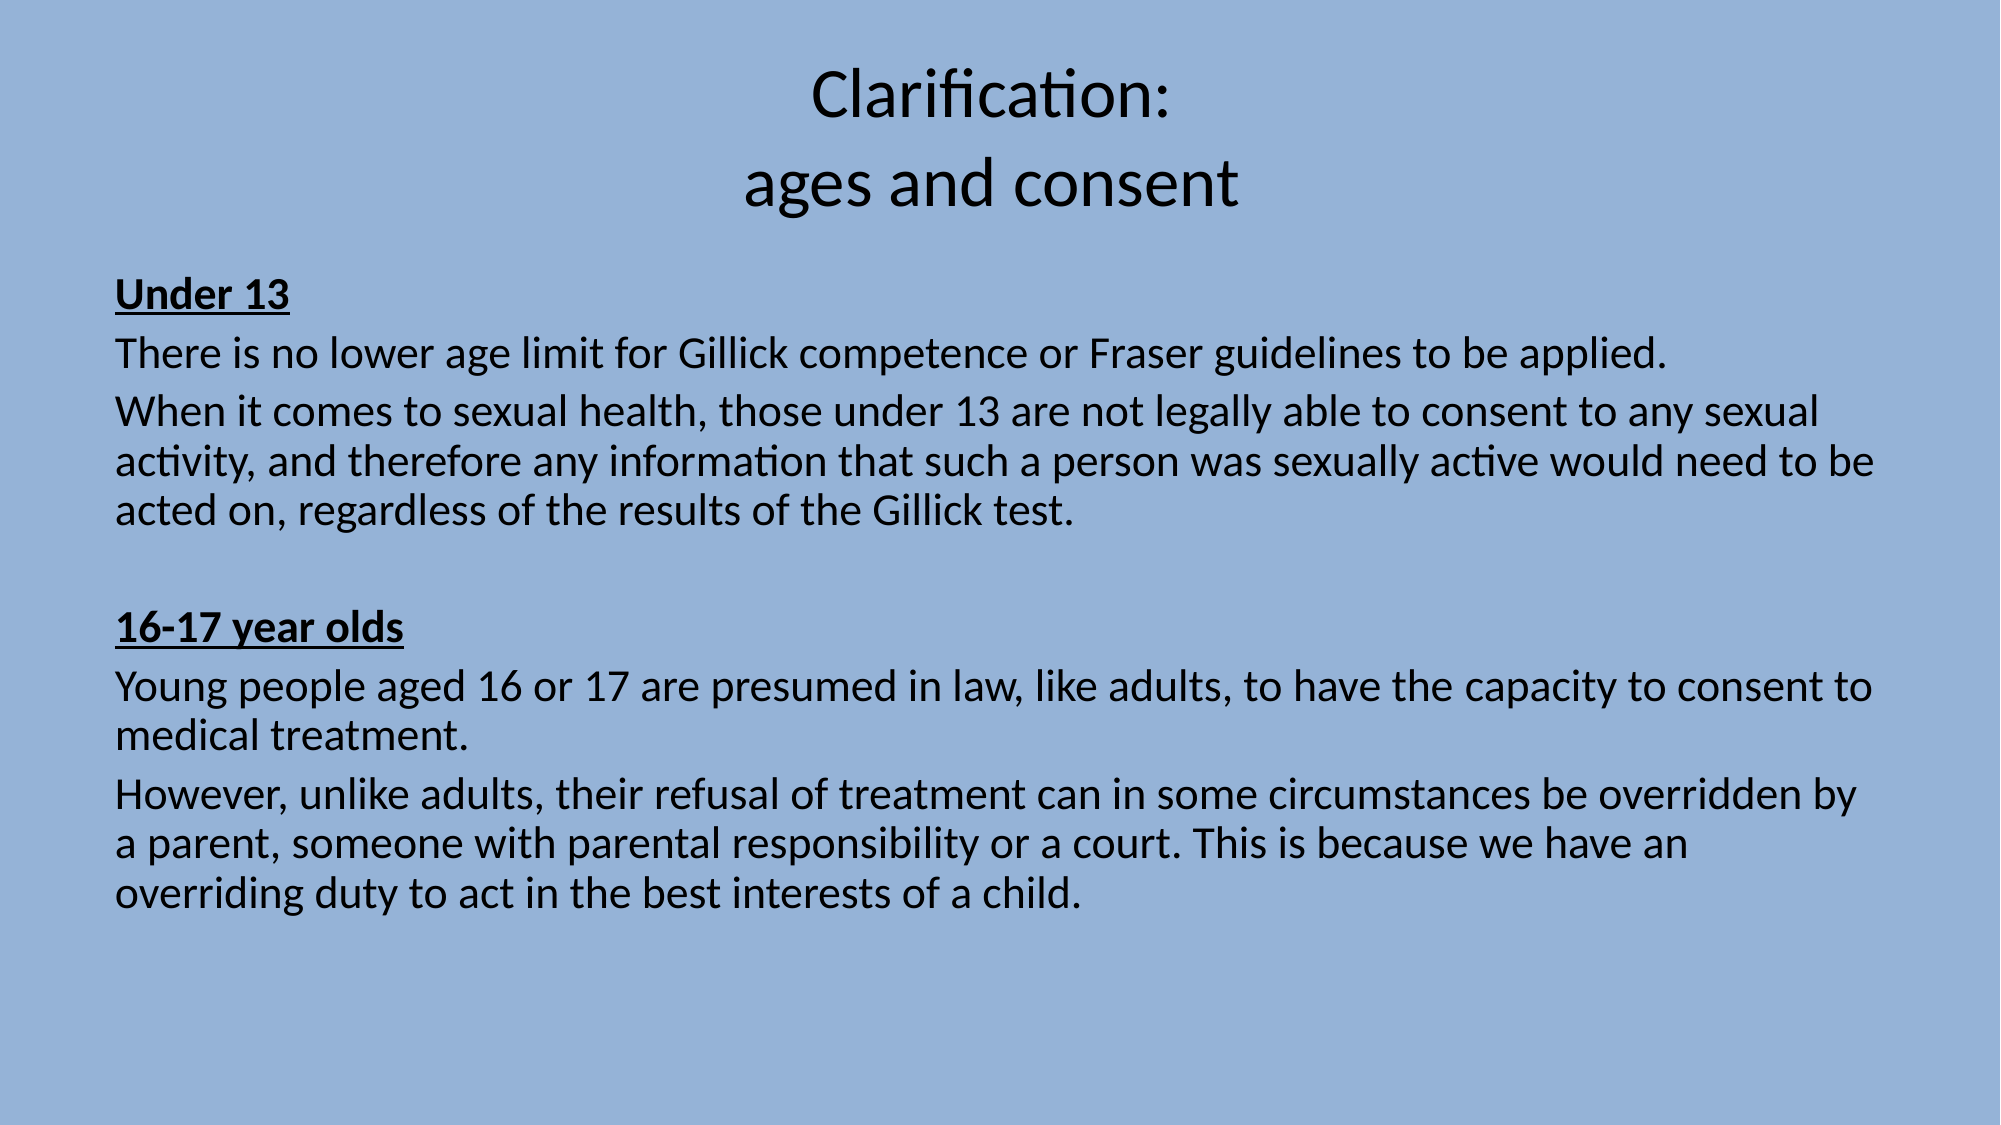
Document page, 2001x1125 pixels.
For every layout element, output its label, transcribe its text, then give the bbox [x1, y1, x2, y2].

text_box Clarification: ages and consent [99, 45, 1900, 233]
text_box Under 13 There is no lower age limit for Gillick competence or Fraser guidelines to be applied. When it comes to sexual health, those under 13 are not legally able to consent to any sexual activity, and therefore any information that such a person was sexually active would need to be acted on, regardless of the results of the Gillick test. 16-17 year olds Young people aged 16 or 17 are presumed in law, like adults, to have the capacity to consent to medical treatment. However, unlike adults, their refusal of treatment can in some circumstances be overridden by a parent, someone with parental responsibility or a court. This is because we have an overriding duty to act in the best interests of a child. [99, 262, 1900, 1005]
